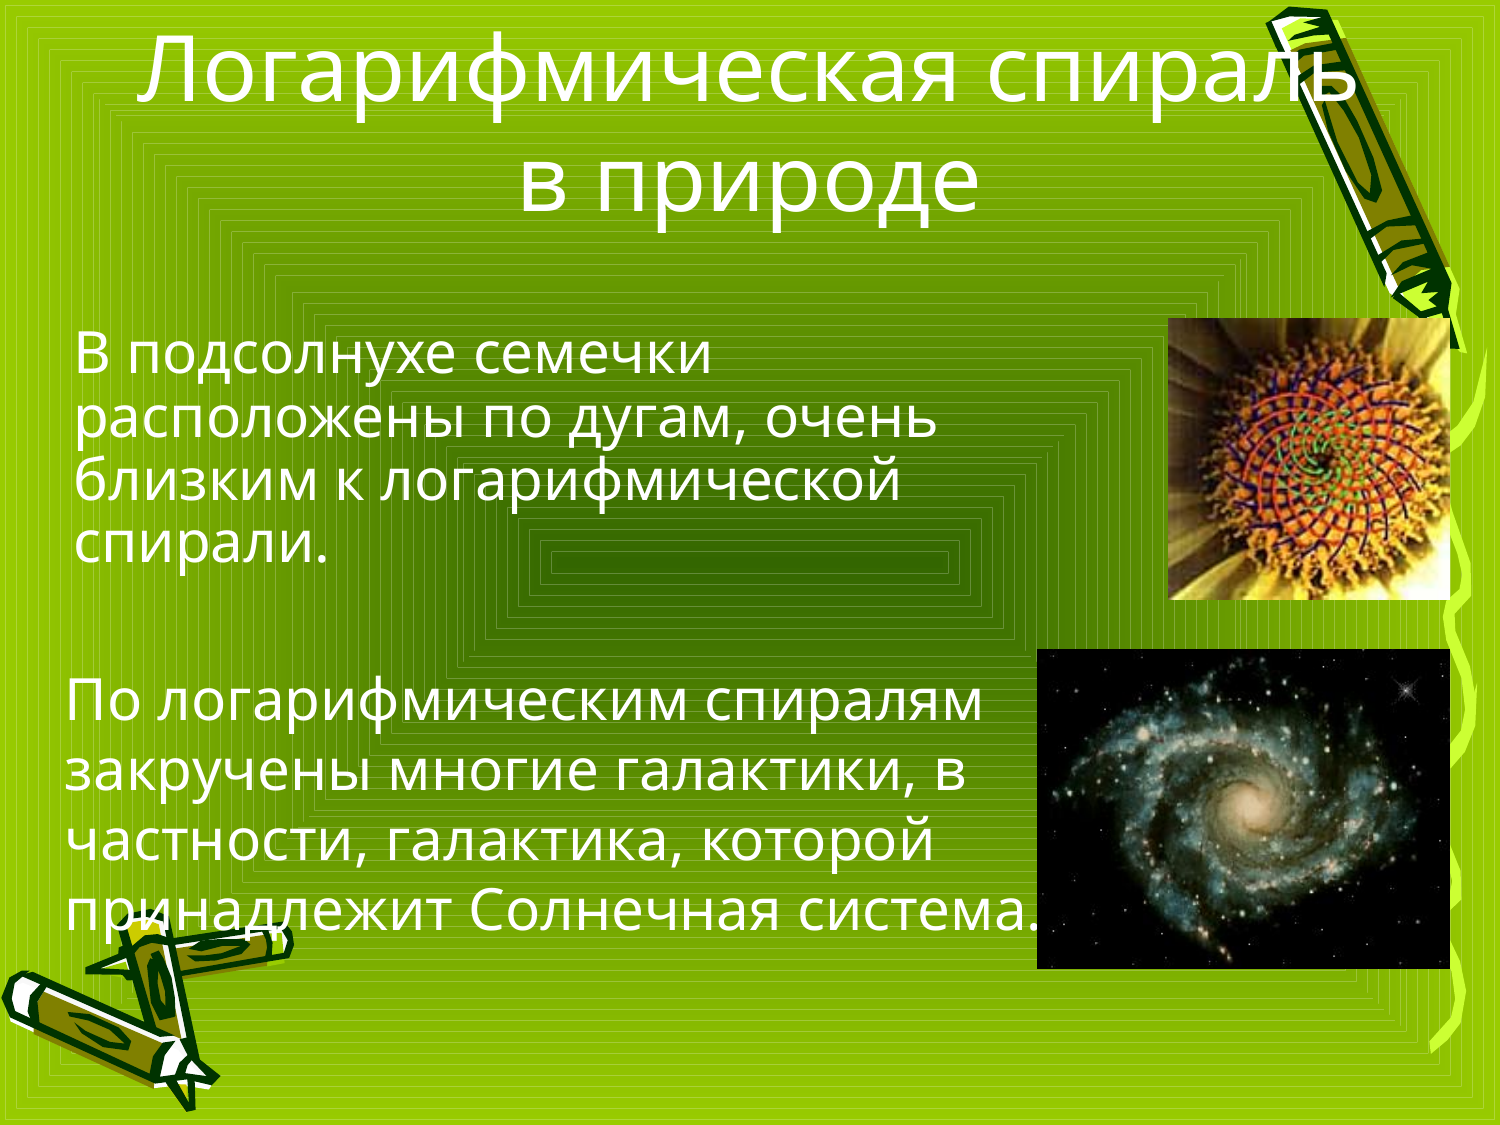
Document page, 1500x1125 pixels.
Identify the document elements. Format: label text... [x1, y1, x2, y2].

title Логарифмическая спираль в природе [112, 49, 1388, 238]
text_box По логарифмическим спиралям закручены многие галактики, в частности, галактика, которой принадлежит Солнечная система. [50, 654, 1032, 950]
picture [1168, 318, 1451, 601]
picture [1037, 649, 1451, 969]
text_box В подсолнухе семечки расположены по дугам, очень близким к логарифмической спирали. [58, 316, 1072, 628]
